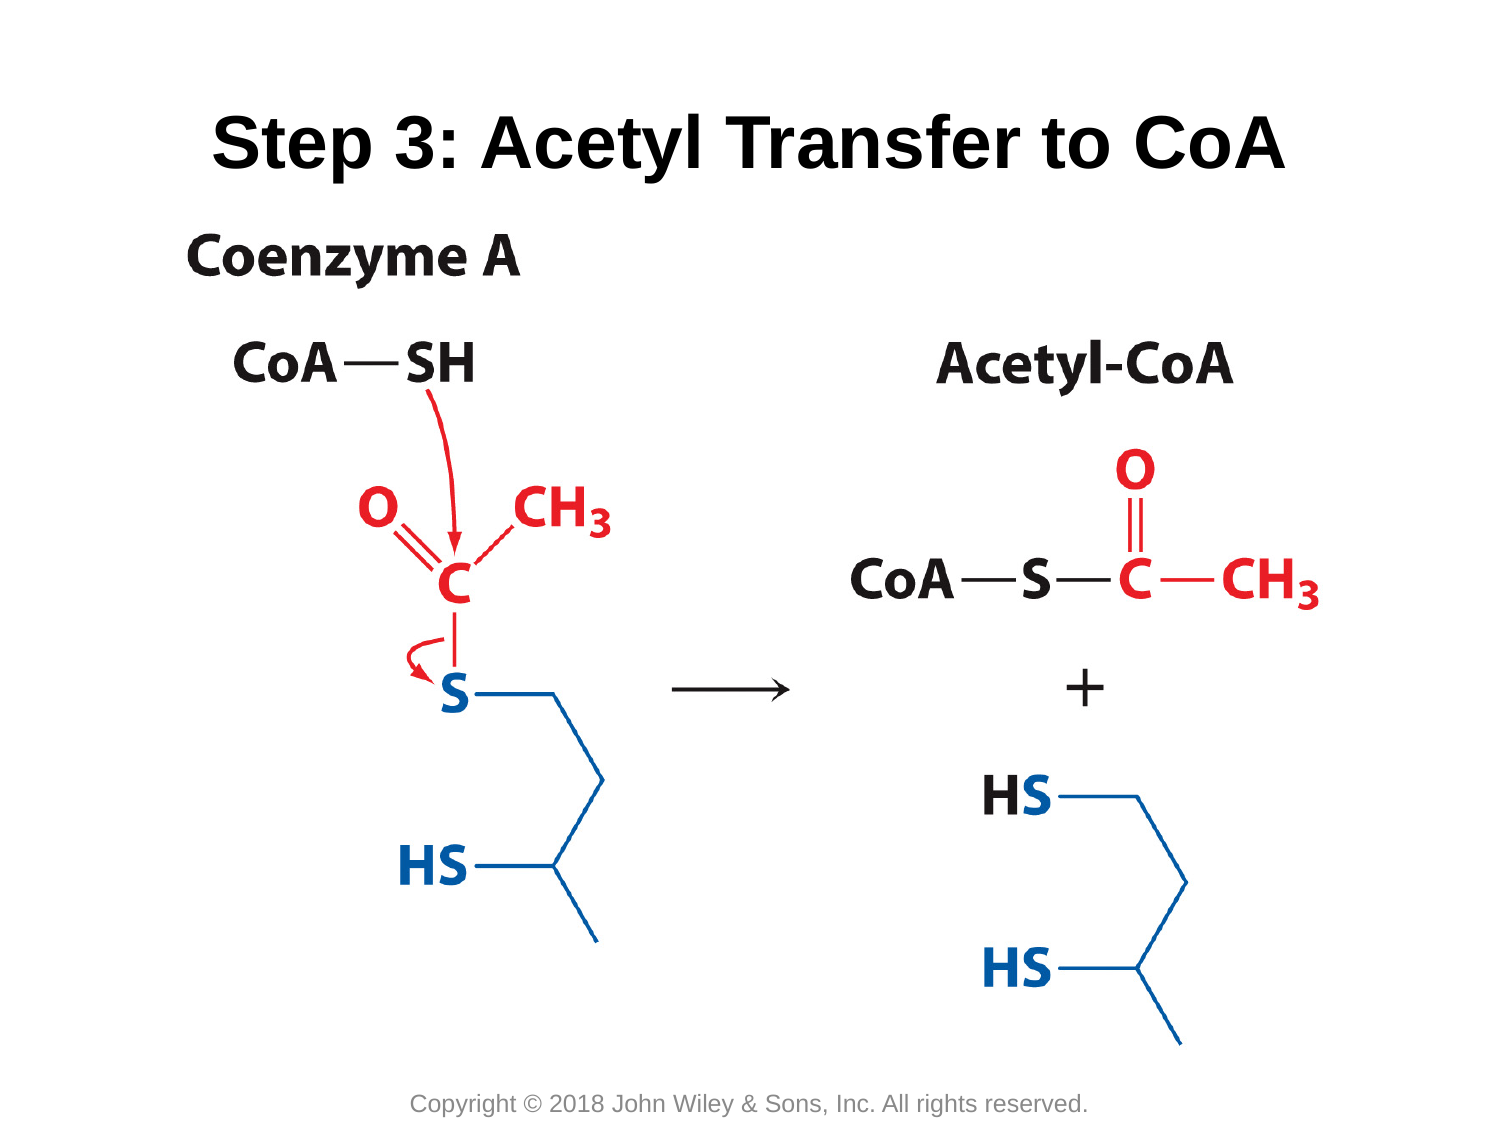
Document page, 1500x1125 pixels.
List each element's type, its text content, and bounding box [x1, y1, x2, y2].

picture [176, 222, 1324, 1053]
title Step 3: Acetyl Transfer to CoA [75, 45, 1425, 233]
footer Copyright © 2018 John Wiley & Sons, Inc. All rights reserved. [277, 1065, 1223, 1125]
